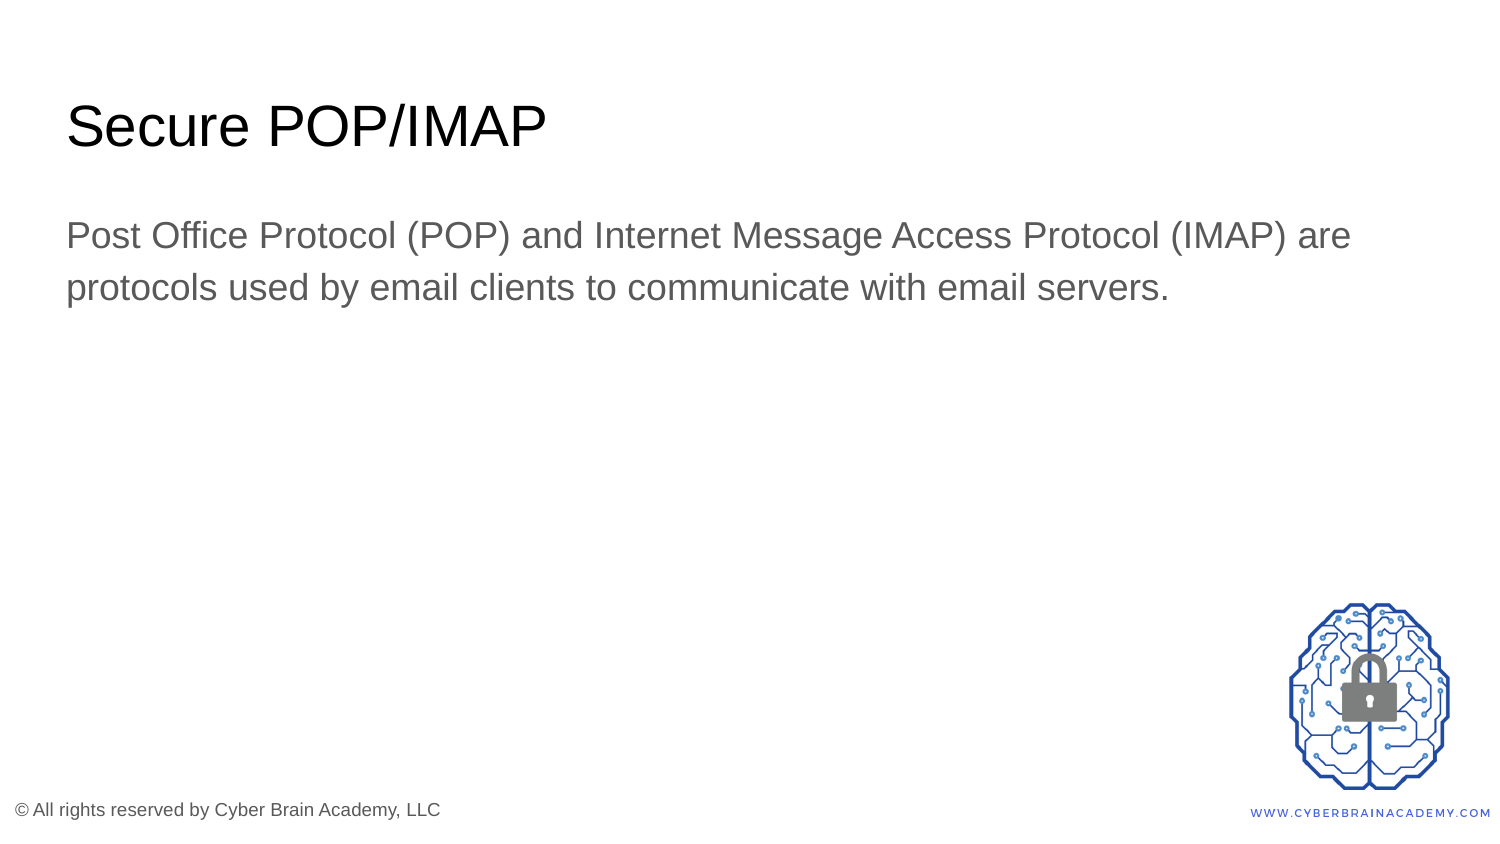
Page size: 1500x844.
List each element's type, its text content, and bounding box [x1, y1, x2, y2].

title Secure POP/IMAP [51, 72, 1449, 167]
list Post Office Protocol (POP) and Internet Message Access Protocol (IMAP) are protocols used by email clients to communicate with email servers. [51, 189, 1449, 750]
picture [1242, 586, 1500, 844]
